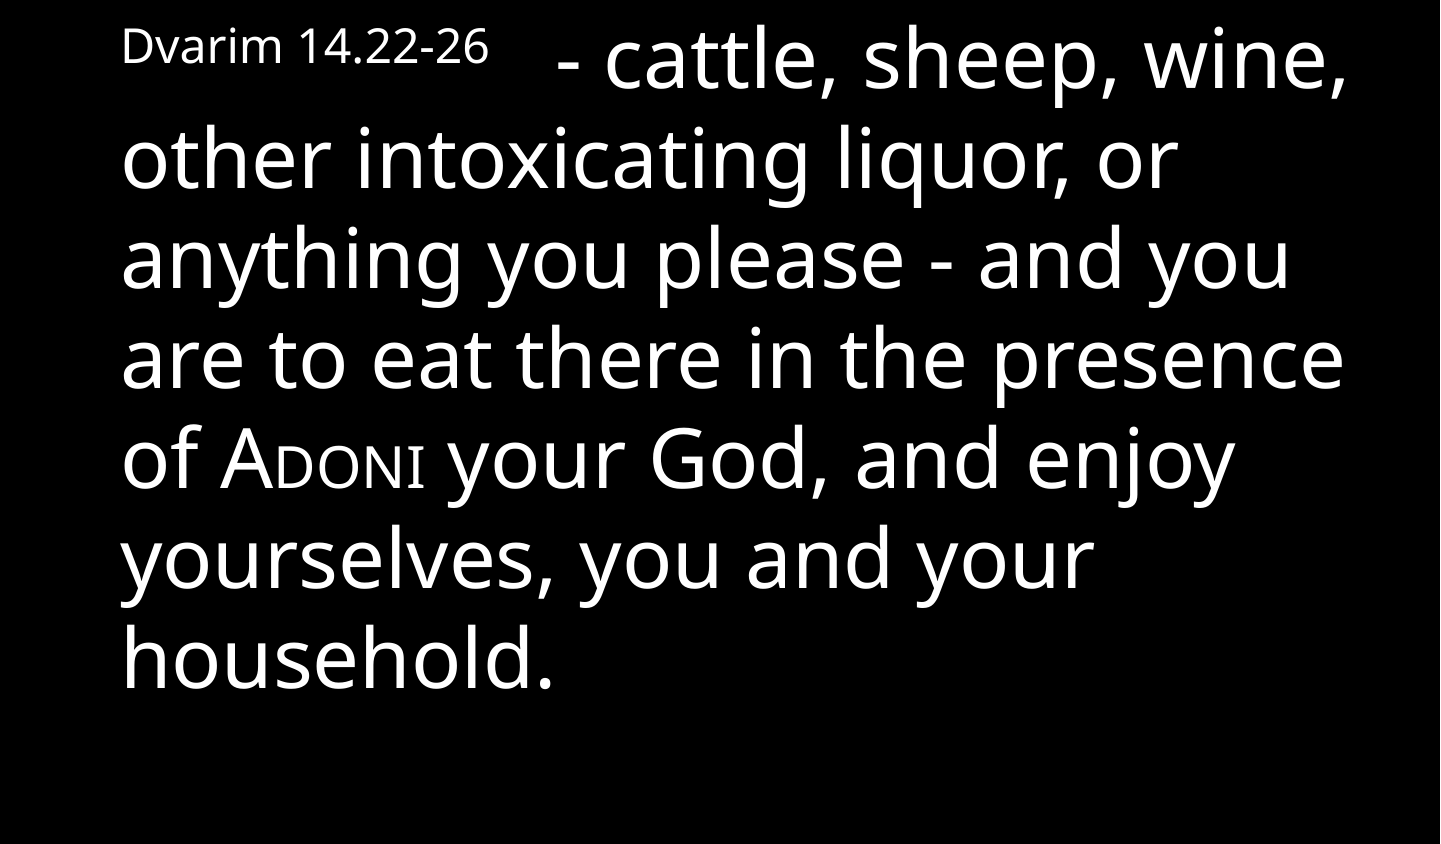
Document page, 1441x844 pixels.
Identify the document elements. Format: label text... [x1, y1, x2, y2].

subtitle Dvarim 14.22-26 - cattle, sheep, wine, other intoxicating liquor, or anything you please - and you are to eat there in the presence of ADONI your God, and enjoy yourselves, you and your household. [0, 0, 1441, 844]
